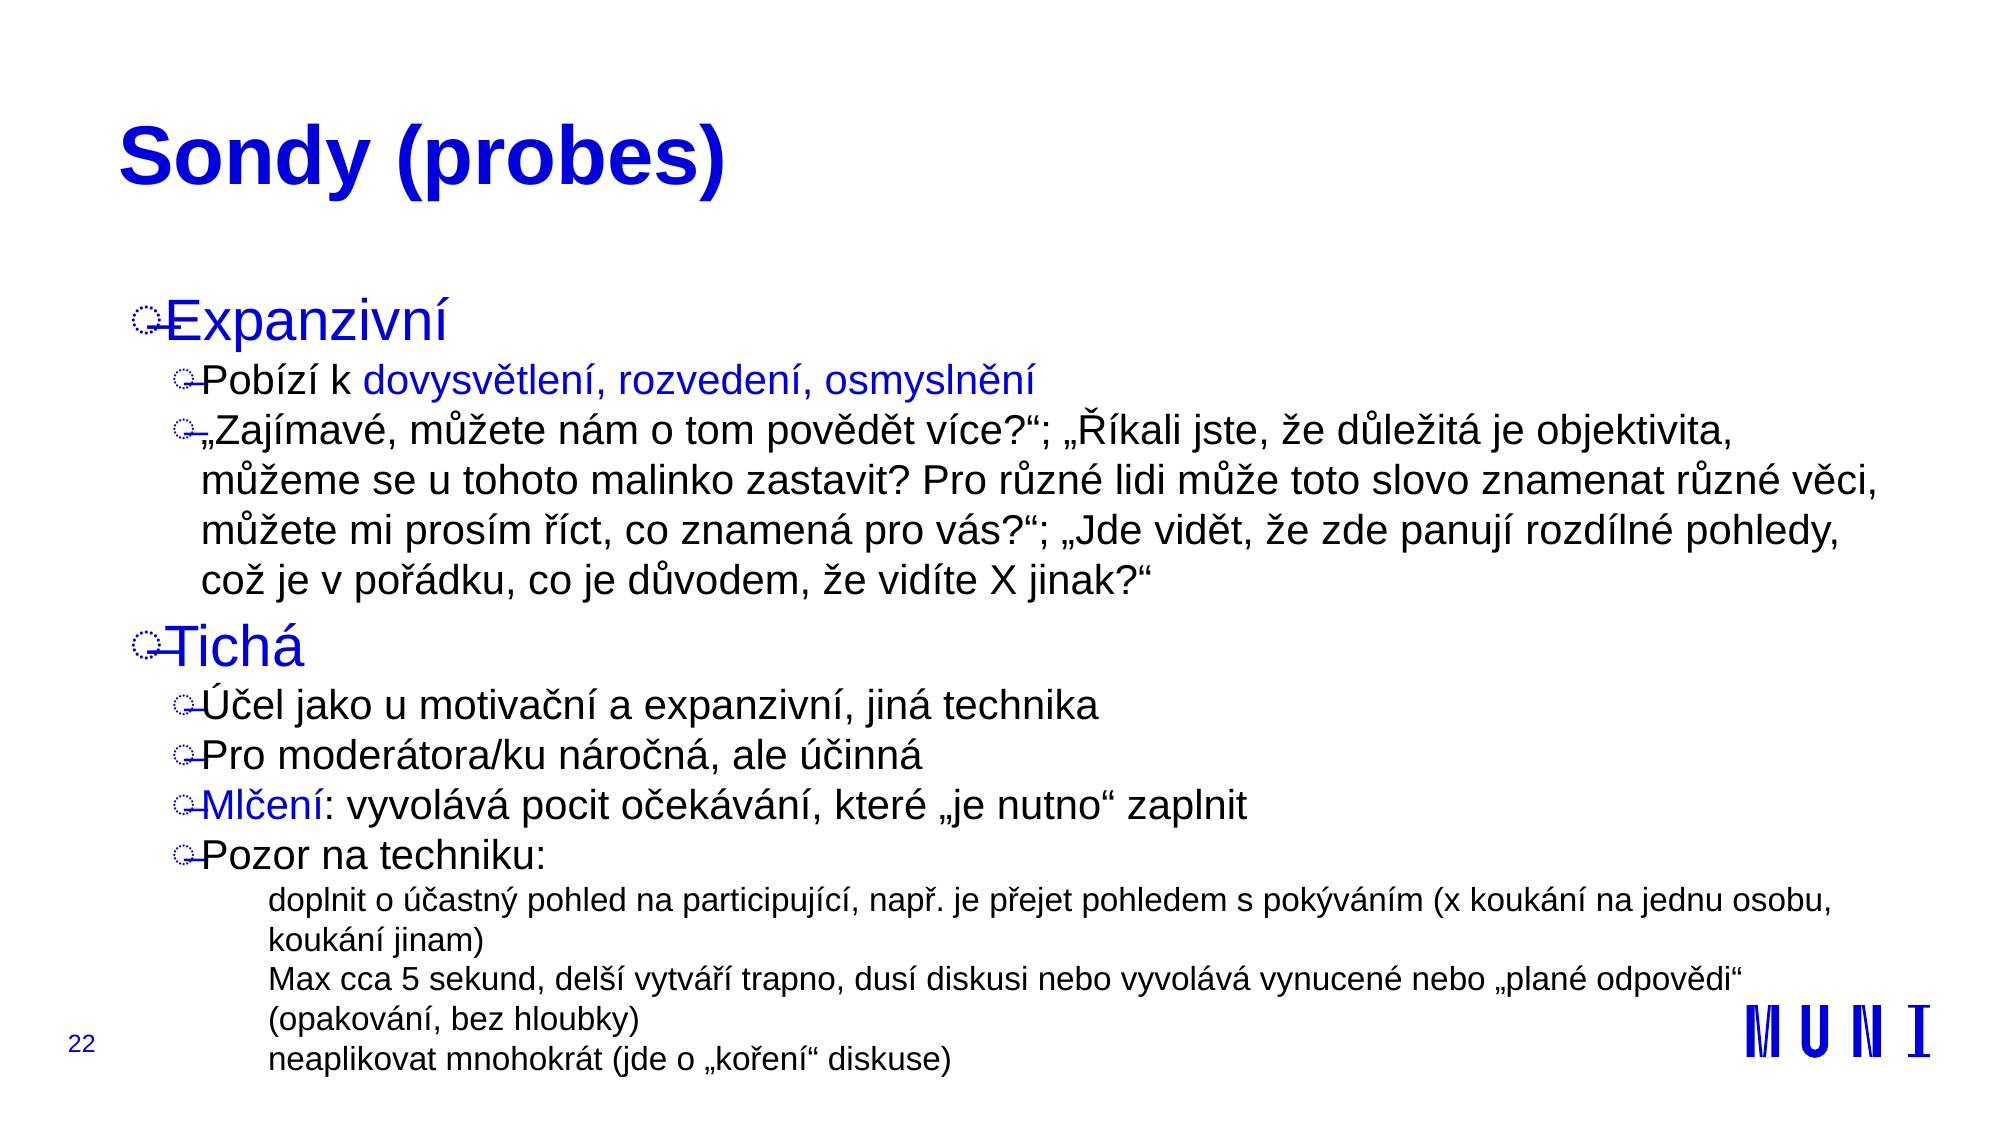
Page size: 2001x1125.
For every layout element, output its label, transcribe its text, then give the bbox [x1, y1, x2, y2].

title Sondy (probes) [118, 118, 1883, 193]
slide_number 22 [67, 1021, 110, 1063]
list Expanzivní Pobízí k dovysvětlení, rozvedení, osmyslnění „Zajímavé, můžete nám o tom povědět více?“; „Říkali jste, že důležitá je objektivita, můžeme se u tohoto malinko zastavit? Pro různé lidi může toto slovo znamenat různé věci, můžete mi prosím říct, co znamená pro vás?“; „Jde vidět, že zde panují rozdílné pohledy, což je v pořádku, co je důvodem, že vidíte X jinak?“ Tichá Účel jako u motivační a expanzivní, jiná technika Pro moderátora/ku náročná, ale účinná Mlčení: vyvolává pocit očekávání, které „je nutno“ zaplnit Pozor na techniku: doplnit o účastný pohled na participující, např. je přejet pohledem s pokýváním (x koukání na jednu osobu, koukání jinam) Max cca 5 sekund, delší vytváří trapno, dusí diskusi nebo vyvolává vynucené nebo „plané odpovědi“ (opakování, bez hloubky) neaplikovat mnohokrát (jde o „koření“ diskuse) [118, 277, 1883, 957]
